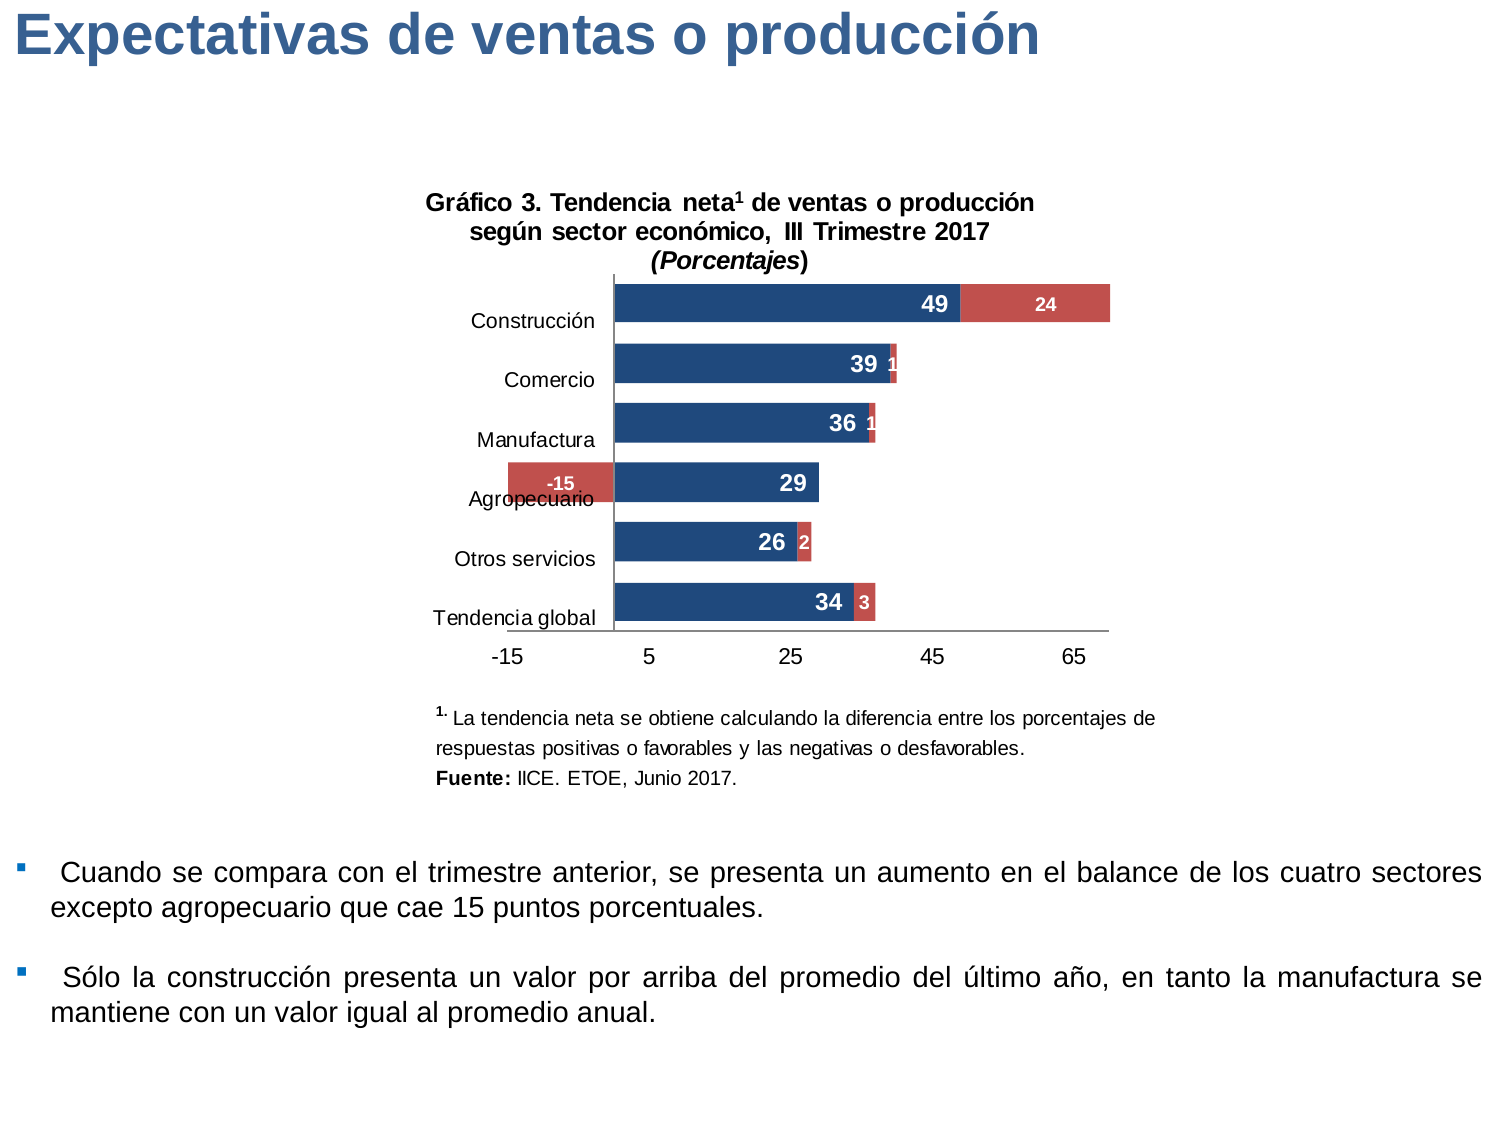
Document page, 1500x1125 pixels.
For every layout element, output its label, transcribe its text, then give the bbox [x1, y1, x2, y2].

text_box Expectativas de ventas o producción [0, 0, 1500, 173]
picture [430, 701, 1312, 795]
picture [265, 158, 1150, 677]
text_box Cuando se compara con el trimestre anterior, se presenta un aumento en el balance de los cuatro sectores excepto agropecuario que cae 15 puntos porcentuales. Sólo la construcción presenta un valor por arriba del promedio del último año, en tanto la manufactura se mantiene con un valor igual al promedio anual. [0, 845, 1500, 1125]
